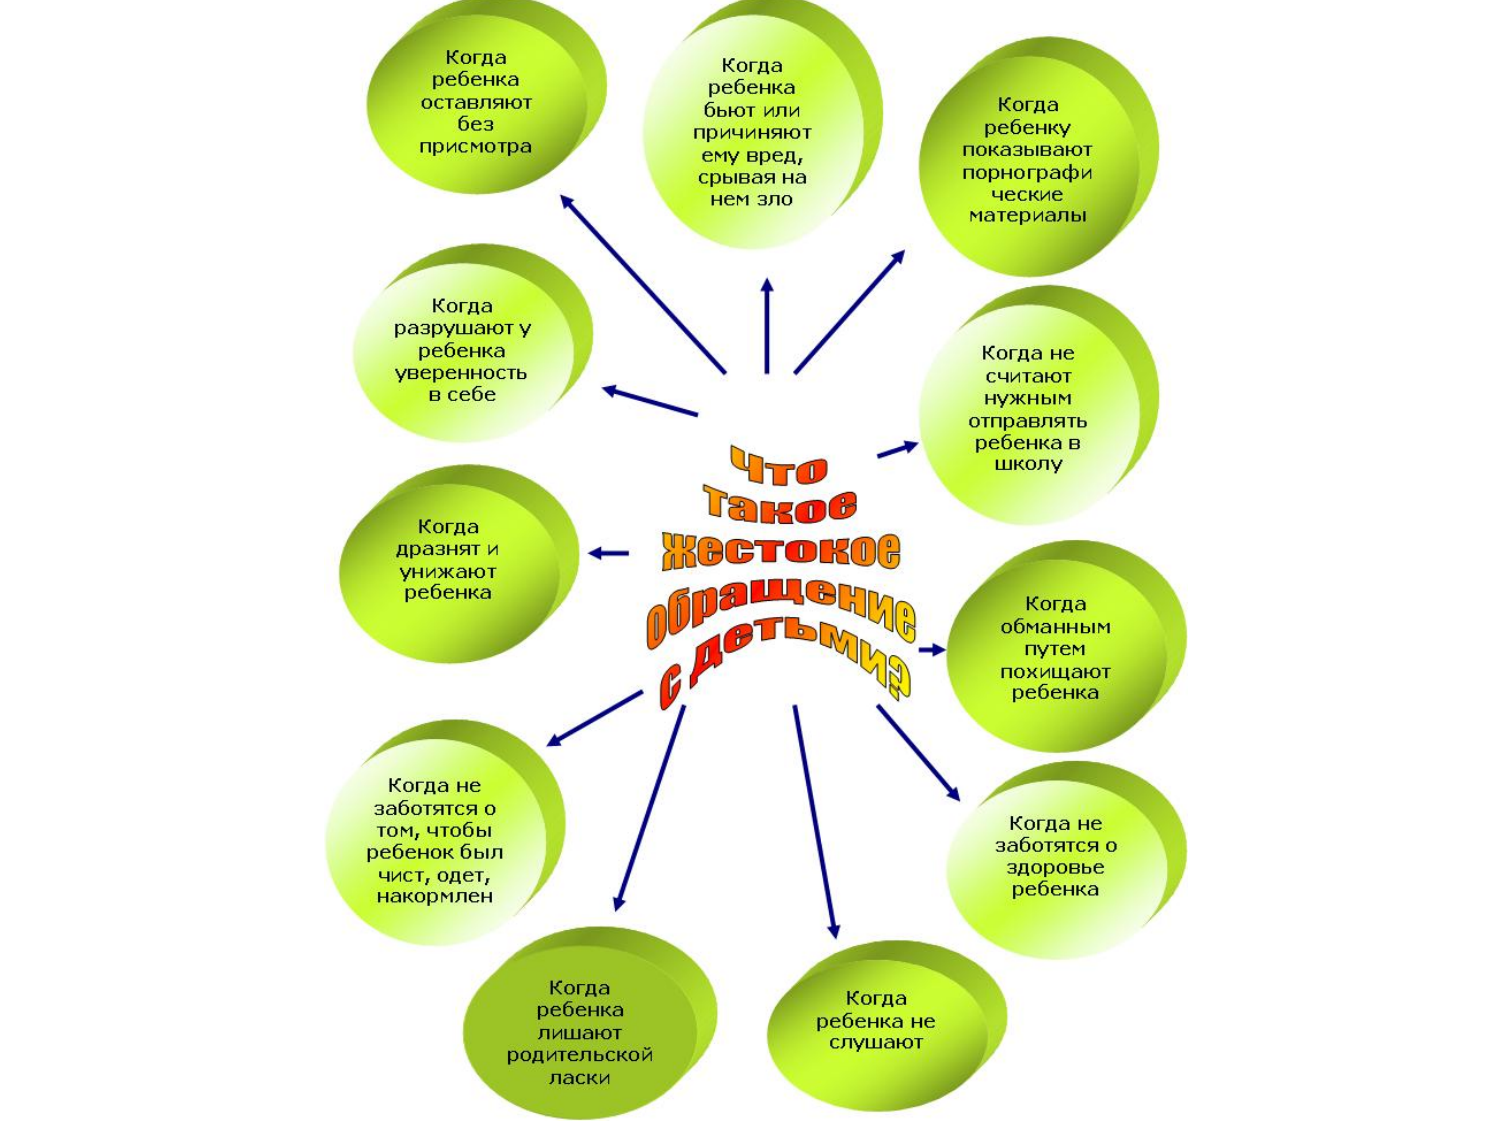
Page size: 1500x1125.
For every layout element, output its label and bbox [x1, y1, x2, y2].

picture [324, 0, 1188, 1121]
